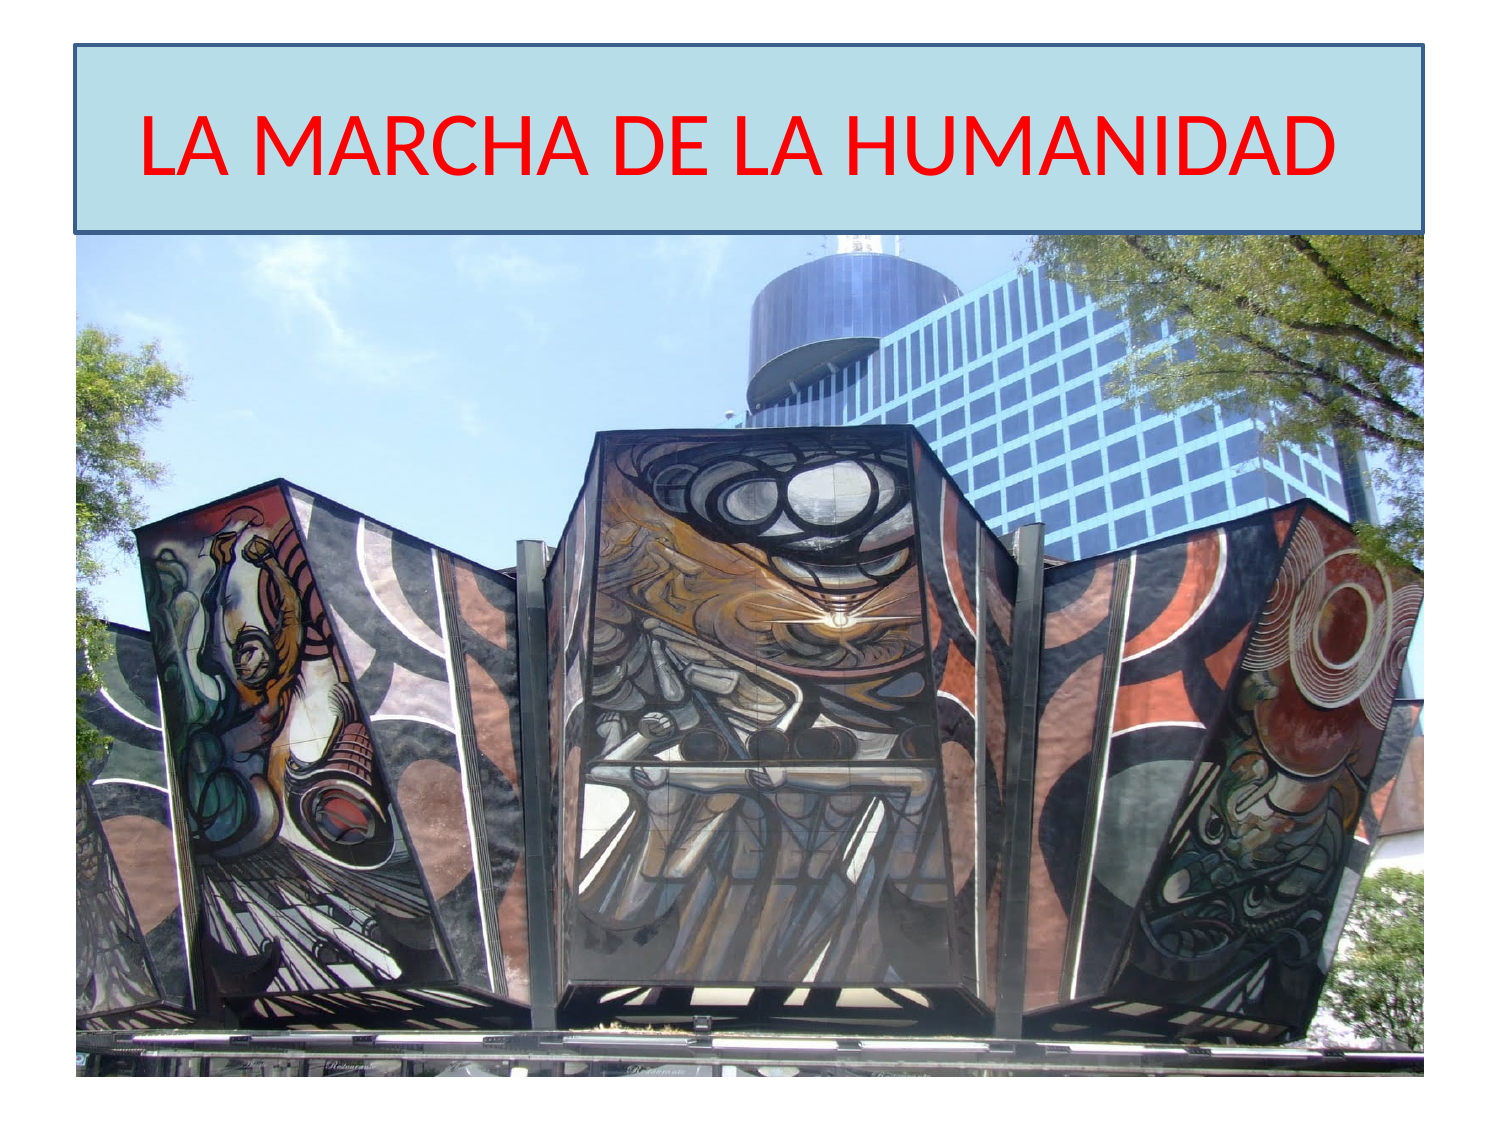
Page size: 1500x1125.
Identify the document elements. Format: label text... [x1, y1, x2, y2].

text_box LA MARCHA DE LA HUMANIDAD [73, 43, 1425, 233]
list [76, 232, 1424, 1077]
